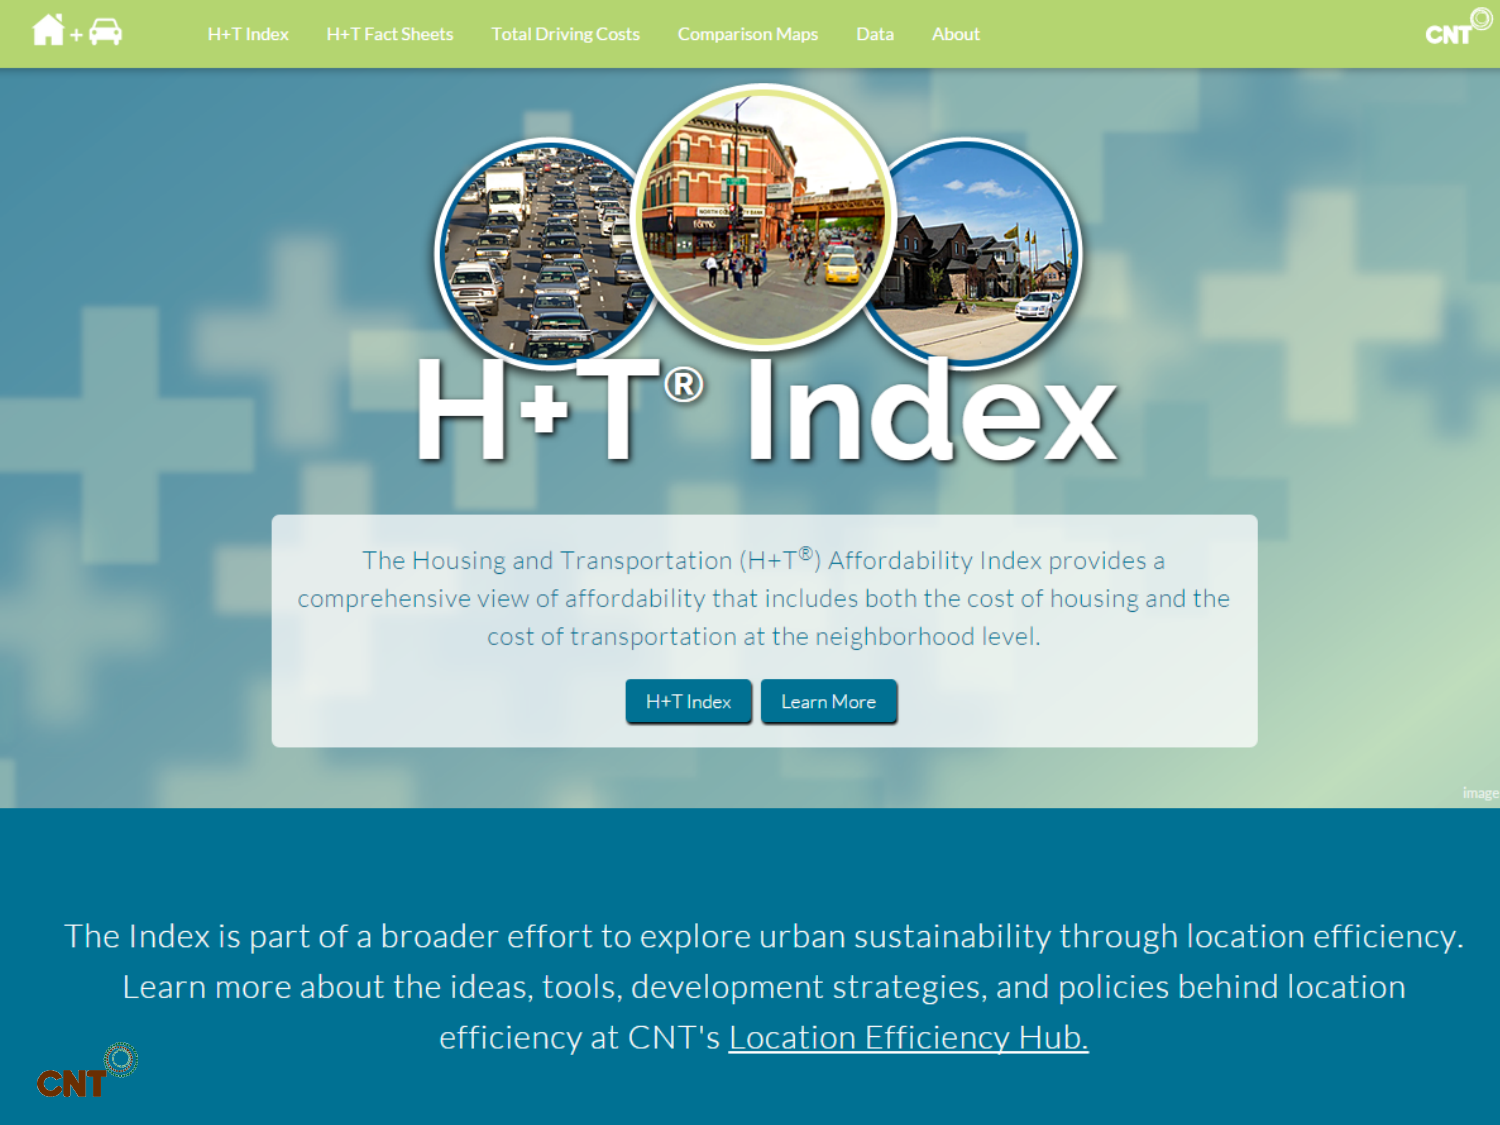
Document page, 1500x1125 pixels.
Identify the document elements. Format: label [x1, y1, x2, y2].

picture [383, 924, 398, 947]
picture [418, 982, 422, 997]
picture [250, 982, 259, 998]
picture [1232, 931, 1243, 947]
picture [980, 1033, 985, 1048]
picture [766, 1033, 772, 1048]
picture [396, 976, 402, 998]
picture [1021, 1026, 1040, 1048]
picture [642, 974, 647, 997]
picture [1043, 974, 1047, 997]
picture [813, 931, 825, 947]
picture [1093, 931, 1103, 947]
picture [1016, 982, 1021, 997]
picture [1075, 924, 1088, 947]
picture [534, 1033, 539, 1048]
picture [944, 931, 948, 947]
picture [38, 1071, 61, 1096]
picture [501, 982, 509, 997]
picture [733, 982, 738, 1004]
picture [105, 931, 118, 947]
picture [365, 982, 370, 997]
picture [64, 1071, 106, 1096]
picture [1146, 931, 1159, 941]
picture [515, 1033, 521, 1048]
picture [1036, 931, 1051, 953]
picture [479, 982, 494, 997]
picture [1180, 974, 1186, 997]
picture [1061, 925, 1070, 947]
picture [1060, 982, 1066, 1004]
picture [905, 982, 920, 997]
picture [968, 982, 979, 997]
picture [426, 982, 440, 998]
picture [1226, 982, 1231, 997]
picture [182, 931, 193, 938]
picture [831, 1033, 836, 1048]
picture [87, 924, 100, 947]
picture [320, 931, 336, 947]
picture [1074, 1033, 1080, 1048]
picture [615, 931, 630, 947]
picture [759, 982, 766, 997]
picture [1270, 931, 1281, 947]
picture [470, 931, 483, 947]
picture [568, 1033, 582, 1054]
picture [490, 1033, 496, 1048]
picture [338, 925, 348, 947]
picture [301, 991, 308, 998]
picture [1332, 925, 1353, 947]
picture [777, 982, 792, 996]
picture [723, 982, 729, 997]
picture [225, 982, 232, 997]
picture [1412, 931, 1422, 947]
picture [669, 982, 682, 997]
picture [1025, 982, 1029, 997]
picture [1198, 982, 1212, 994]
picture [751, 982, 756, 997]
picture [270, 939, 277, 947]
picture [1139, 982, 1153, 998]
picture [243, 982, 249, 997]
picture [1145, 942, 1159, 953]
picture [451, 924, 465, 947]
picture [592, 1033, 605, 1048]
picture [816, 977, 820, 998]
picture [320, 974, 325, 997]
picture [358, 931, 370, 947]
picture [1280, 933, 1285, 947]
picture [538, 925, 547, 947]
picture [1002, 982, 1010, 997]
picture [723, 931, 732, 947]
picture [1196, 931, 1212, 947]
picture [1272, 974, 1276, 997]
picture [1370, 982, 1376, 996]
picture [949, 982, 964, 997]
picture [347, 982, 352, 997]
picture [702, 931, 718, 947]
picture [888, 1026, 895, 1048]
picture [899, 1026, 907, 1048]
picture [629, 1026, 649, 1048]
picture [962, 931, 974, 947]
picture [918, 1033, 923, 1048]
picture [1066, 982, 1075, 998]
picture [801, 1026, 808, 1048]
picture [337, 982, 346, 998]
picture [1314, 931, 1326, 947]
picture [509, 931, 523, 947]
picture [729, 1033, 1089, 1054]
picture [287, 931, 296, 947]
picture [570, 931, 579, 947]
picture [962, 1033, 967, 1048]
picture [1289, 931, 1293, 947]
picture [708, 1033, 719, 1048]
picture [863, 982, 868, 997]
picture [1316, 982, 1322, 997]
picture [1046, 1033, 1051, 1048]
picture [641, 931, 656, 947]
picture [890, 931, 901, 947]
picture [160, 982, 171, 997]
picture [415, 931, 431, 947]
picture [769, 982, 773, 997]
picture [470, 974, 475, 997]
picture [1033, 985, 1038, 997]
picture [229, 931, 240, 944]
picture [441, 1033, 447, 1048]
picture [1351, 976, 1356, 998]
picture [868, 1026, 881, 1048]
picture [489, 931, 498, 947]
picture [748, 1033, 754, 1048]
picture [1186, 982, 1194, 998]
picture [923, 982, 937, 1004]
picture [575, 982, 581, 996]
picture [1364, 931, 1377, 947]
picture [821, 1033, 827, 1048]
picture [1114, 982, 1120, 997]
picture [840, 1033, 846, 1048]
picture [713, 982, 719, 996]
picture [1127, 931, 1140, 947]
picture [980, 924, 994, 947]
picture [271, 931, 281, 947]
picture [603, 982, 614, 997]
picture [460, 982, 468, 998]
picture [796, 982, 802, 997]
picture [251, 931, 266, 953]
picture [603, 926, 612, 947]
picture [1441, 931, 1453, 953]
picture [1389, 931, 1400, 943]
picture [633, 982, 641, 998]
picture [780, 931, 790, 947]
picture [217, 982, 222, 997]
picture [276, 982, 290, 997]
picture [236, 982, 240, 997]
picture [1400, 982, 1404, 997]
picture [679, 1026, 696, 1048]
picture [585, 982, 591, 997]
picture [971, 1033, 975, 1048]
picture [1294, 931, 1303, 947]
picture [1217, 974, 1222, 997]
picture [738, 982, 747, 998]
picture [305, 982, 314, 997]
picture [1297, 982, 1303, 997]
picture [460, 1026, 467, 1048]
picture [0, 0, 1500, 808]
picture [1055, 1033, 1060, 1048]
picture [876, 982, 888, 998]
picture [735, 931, 747, 947]
picture [1308, 982, 1313, 997]
picture [105, 1043, 132, 1070]
picture [549, 931, 565, 947]
picture [159, 924, 174, 947]
picture [1333, 982, 1345, 998]
picture [178, 933, 186, 947]
picture [434, 931, 447, 947]
picture [515, 982, 525, 997]
picture [761, 931, 774, 947]
picture [1088, 982, 1093, 997]
picture [191, 982, 196, 997]
picture [655, 1026, 662, 1048]
picture [651, 982, 666, 998]
picture [834, 982, 845, 996]
picture [1249, 925, 1257, 947]
picture [1065, 1025, 1071, 1048]
picture [943, 1033, 949, 1048]
picture [686, 982, 701, 996]
picture [905, 925, 913, 947]
picture [556, 982, 562, 996]
picture [402, 931, 411, 947]
picture [998, 991, 1005, 998]
picture [1426, 931, 1438, 947]
picture [527, 925, 535, 947]
picture [1163, 924, 1176, 947]
picture [472, 1026, 479, 1048]
picture [408, 974, 414, 997]
picture [795, 924, 809, 947]
picture [177, 982, 182, 997]
picture [546, 976, 551, 998]
picture [676, 931, 691, 953]
picture [659, 931, 672, 947]
picture [300, 925, 309, 947]
picture [918, 931, 930, 947]
picture [196, 931, 209, 947]
picture [662, 1026, 673, 1048]
picture [871, 931, 884, 947]
picture [141, 982, 155, 997]
picture [141, 931, 145, 947]
picture [1215, 931, 1228, 947]
picture [544, 1033, 548, 1048]
picture [1245, 982, 1250, 997]
picture [552, 1033, 557, 1048]
picture [1078, 982, 1087, 998]
picture [146, 931, 155, 947]
picture [895, 976, 900, 998]
picture [1106, 931, 1122, 947]
picture [1157, 982, 1168, 997]
picture [1390, 982, 1396, 997]
picture [758, 1034, 763, 1048]
picture [263, 982, 268, 997]
picture [806, 982, 810, 997]
picture [125, 976, 137, 998]
picture [356, 982, 364, 998]
picture [850, 1033, 854, 1048]
picture [200, 982, 204, 997]
picture [856, 931, 867, 947]
picture [1262, 982, 1268, 997]
picture [1254, 982, 1259, 997]
picture [583, 925, 592, 947]
picture [1381, 982, 1386, 997]
picture [949, 931, 958, 947]
picture [783, 1033, 795, 1048]
picture [325, 982, 333, 998]
picture [563, 982, 572, 998]
picture [830, 931, 844, 947]
picture [1024, 925, 1033, 947]
